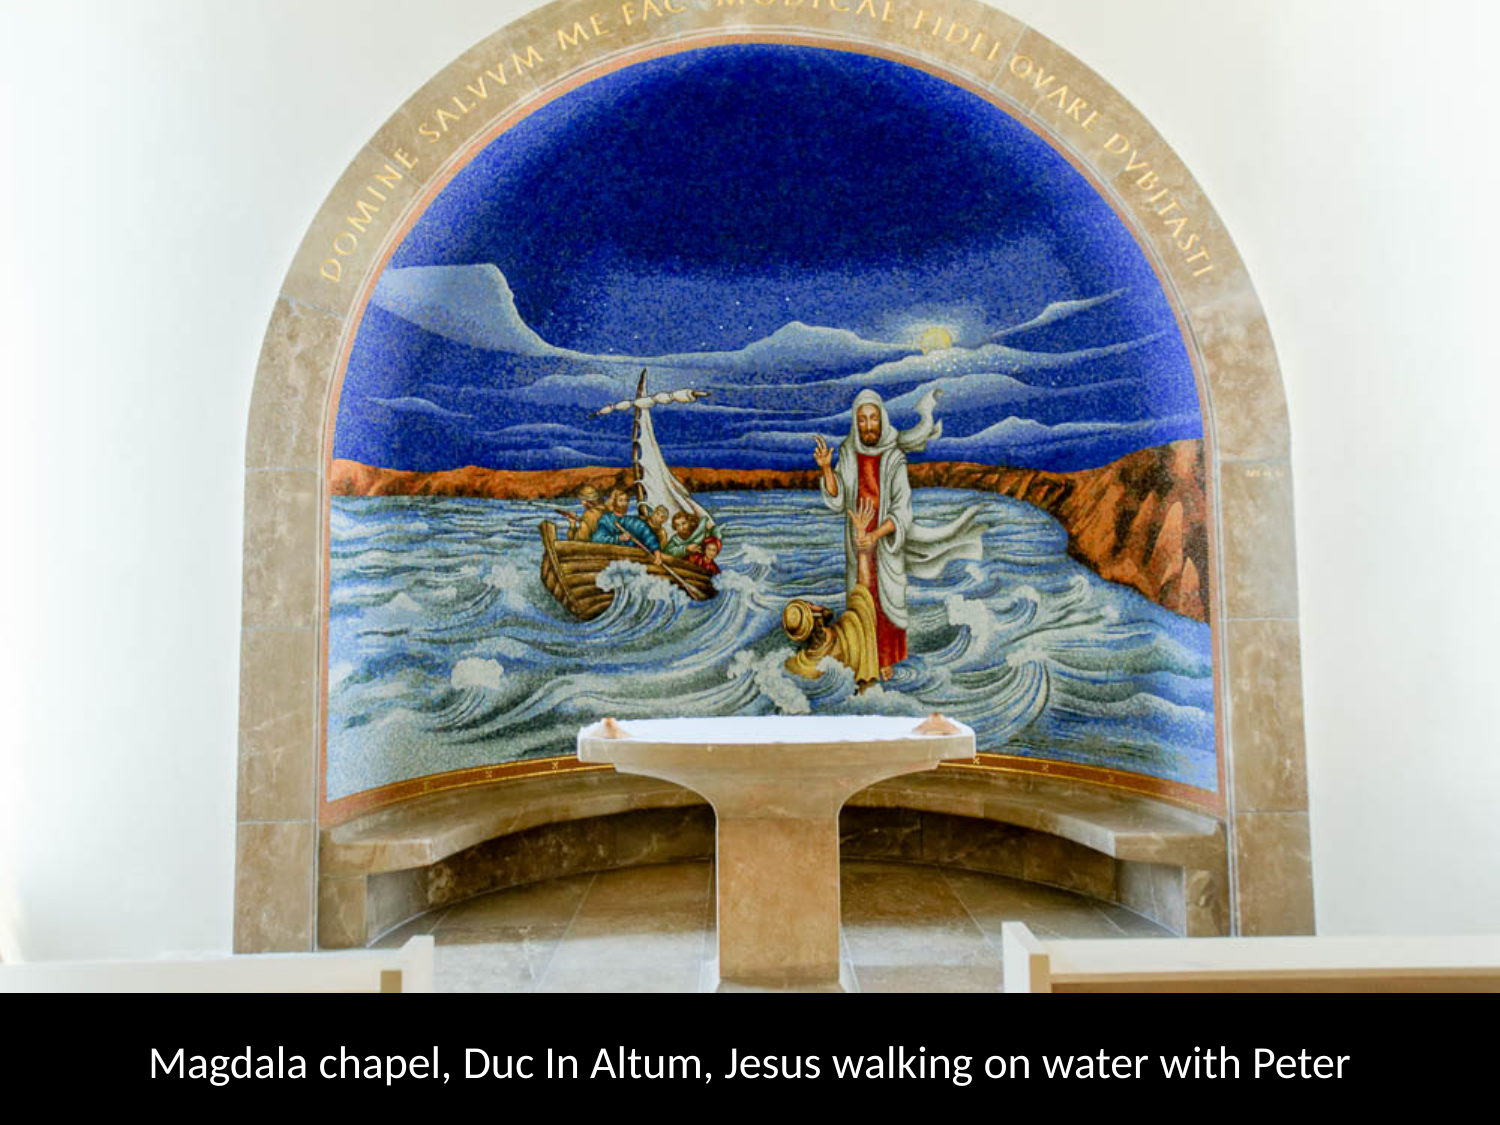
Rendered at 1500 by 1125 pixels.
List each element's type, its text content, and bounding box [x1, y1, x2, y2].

picture [0, 0, 1500, 994]
list Magdala chapel, Duc In Altum, Jesus walking on water with Peter [0, 1025, 1500, 1096]
